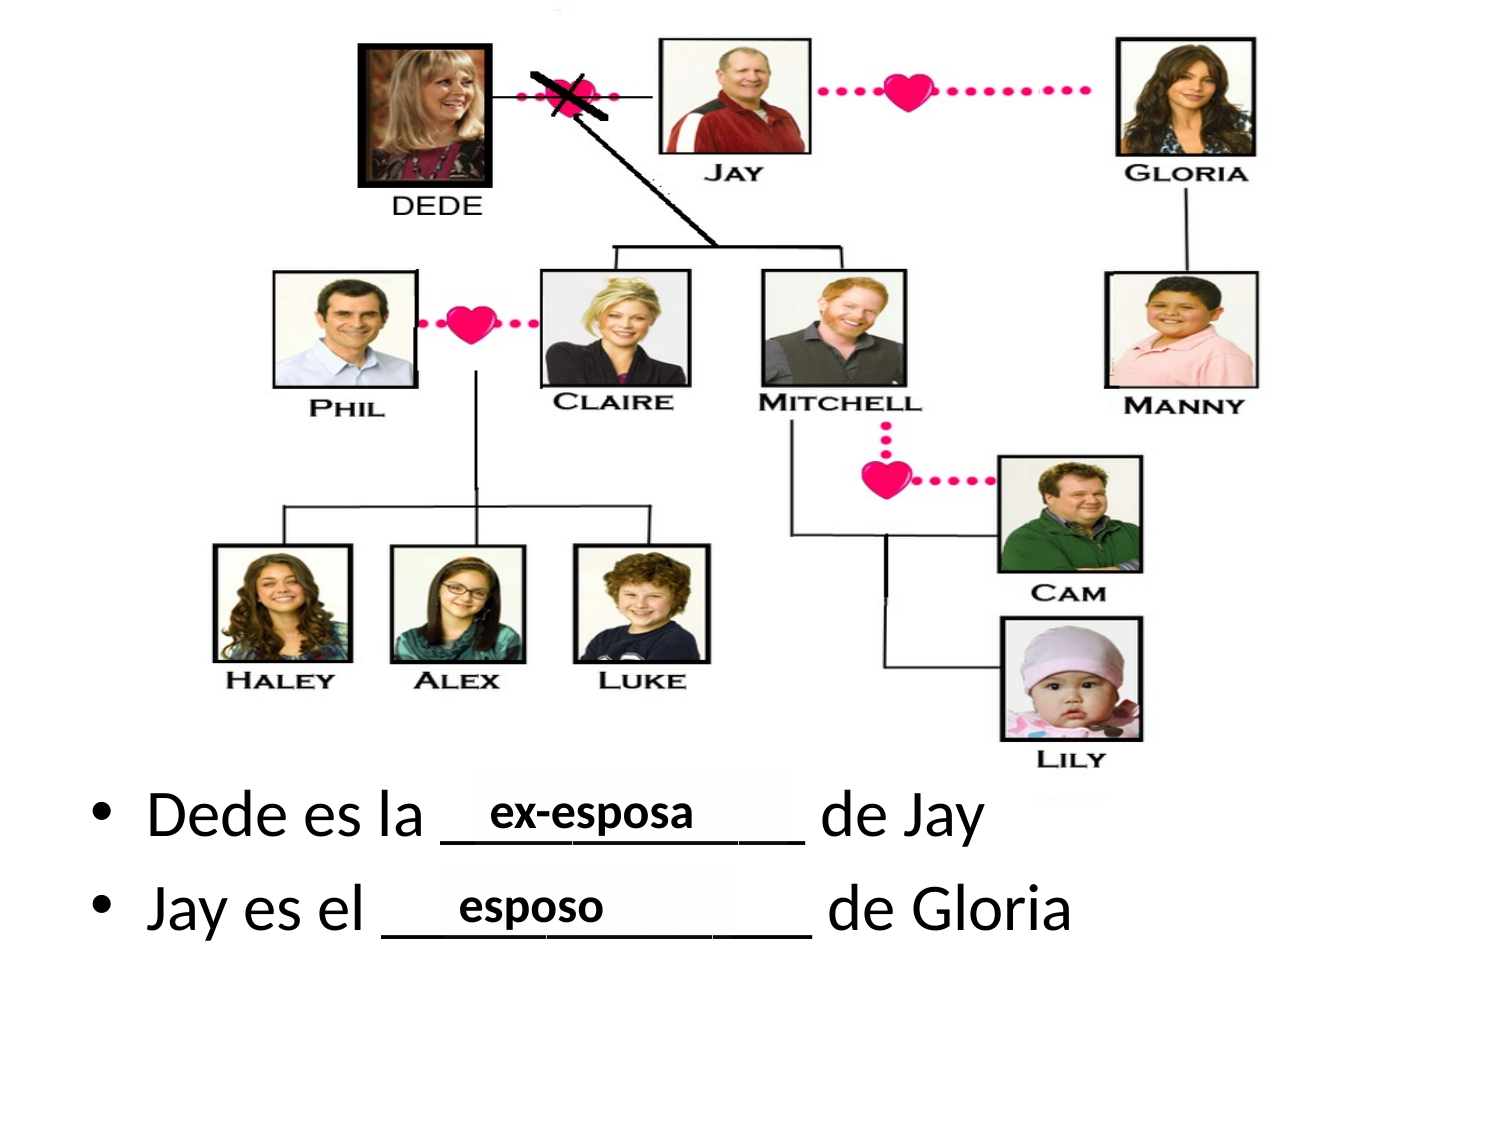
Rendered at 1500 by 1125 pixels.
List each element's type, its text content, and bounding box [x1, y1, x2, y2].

text_box esposo [443, 872, 732, 940]
picture [174, 0, 1288, 863]
list Dede es la ___________ de Jay Jay es el _____________ de Gloria [75, 762, 1425, 1013]
